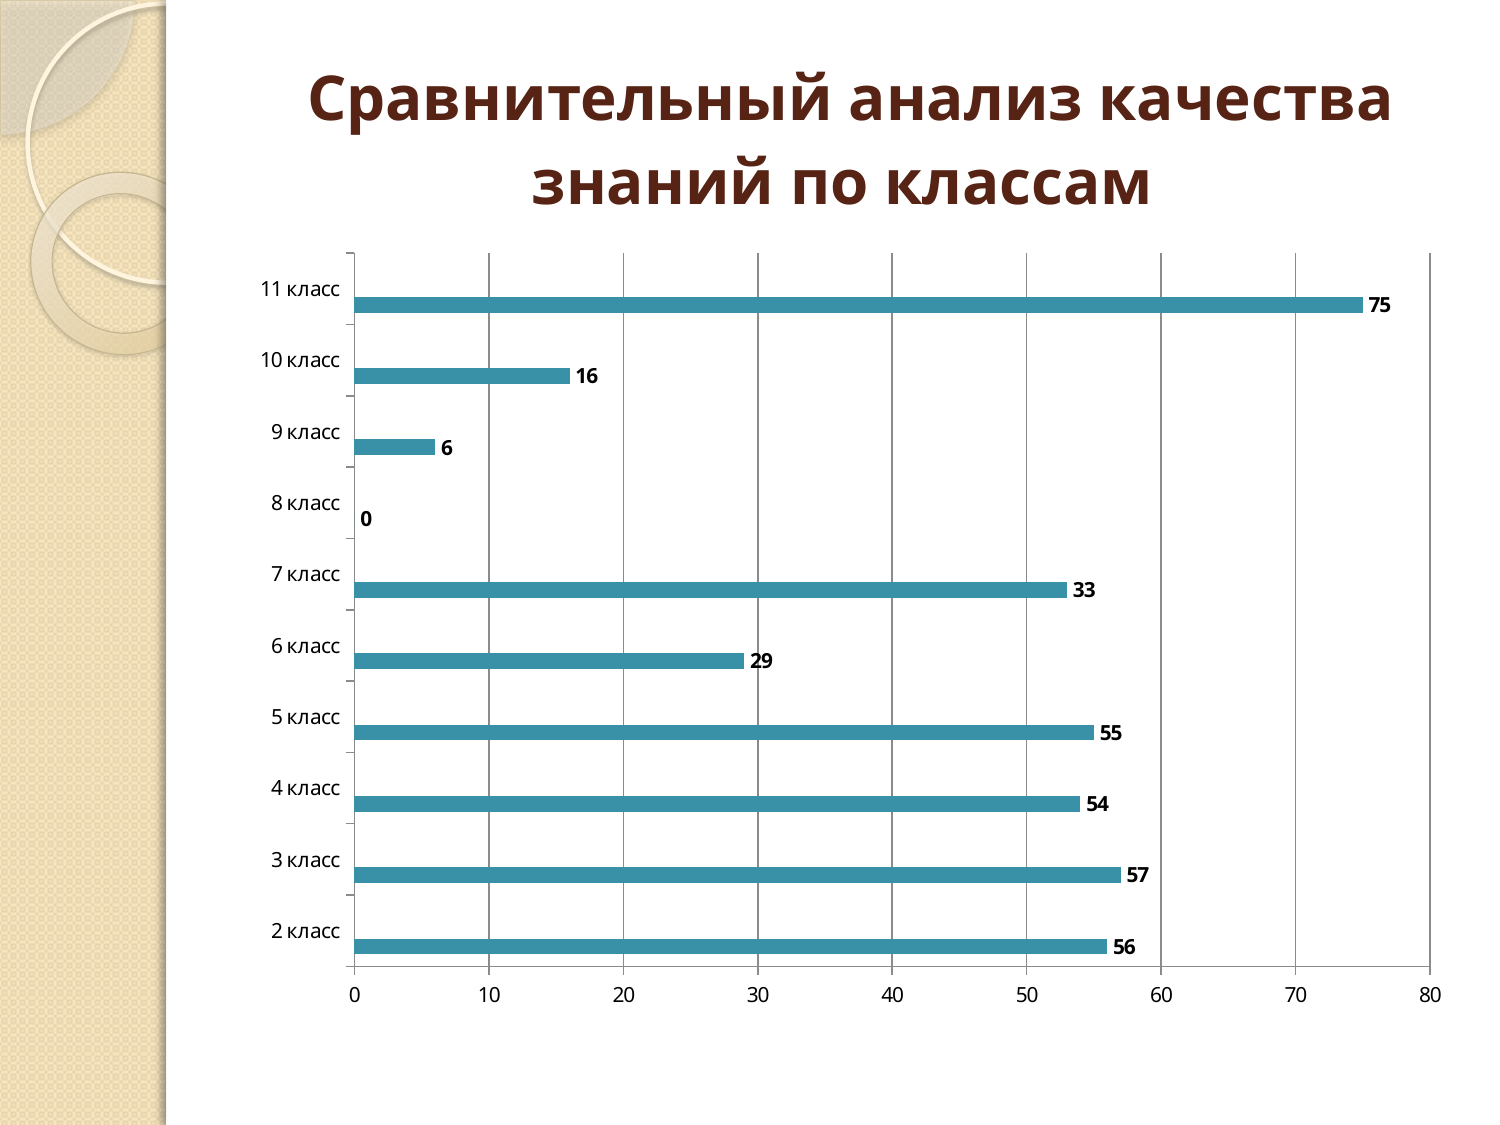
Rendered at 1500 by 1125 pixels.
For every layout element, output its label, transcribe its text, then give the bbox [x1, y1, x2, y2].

chart [235, 237, 1466, 1026]
title Сравнительный анализ качества знаний по классам [235, 45, 1466, 233]
